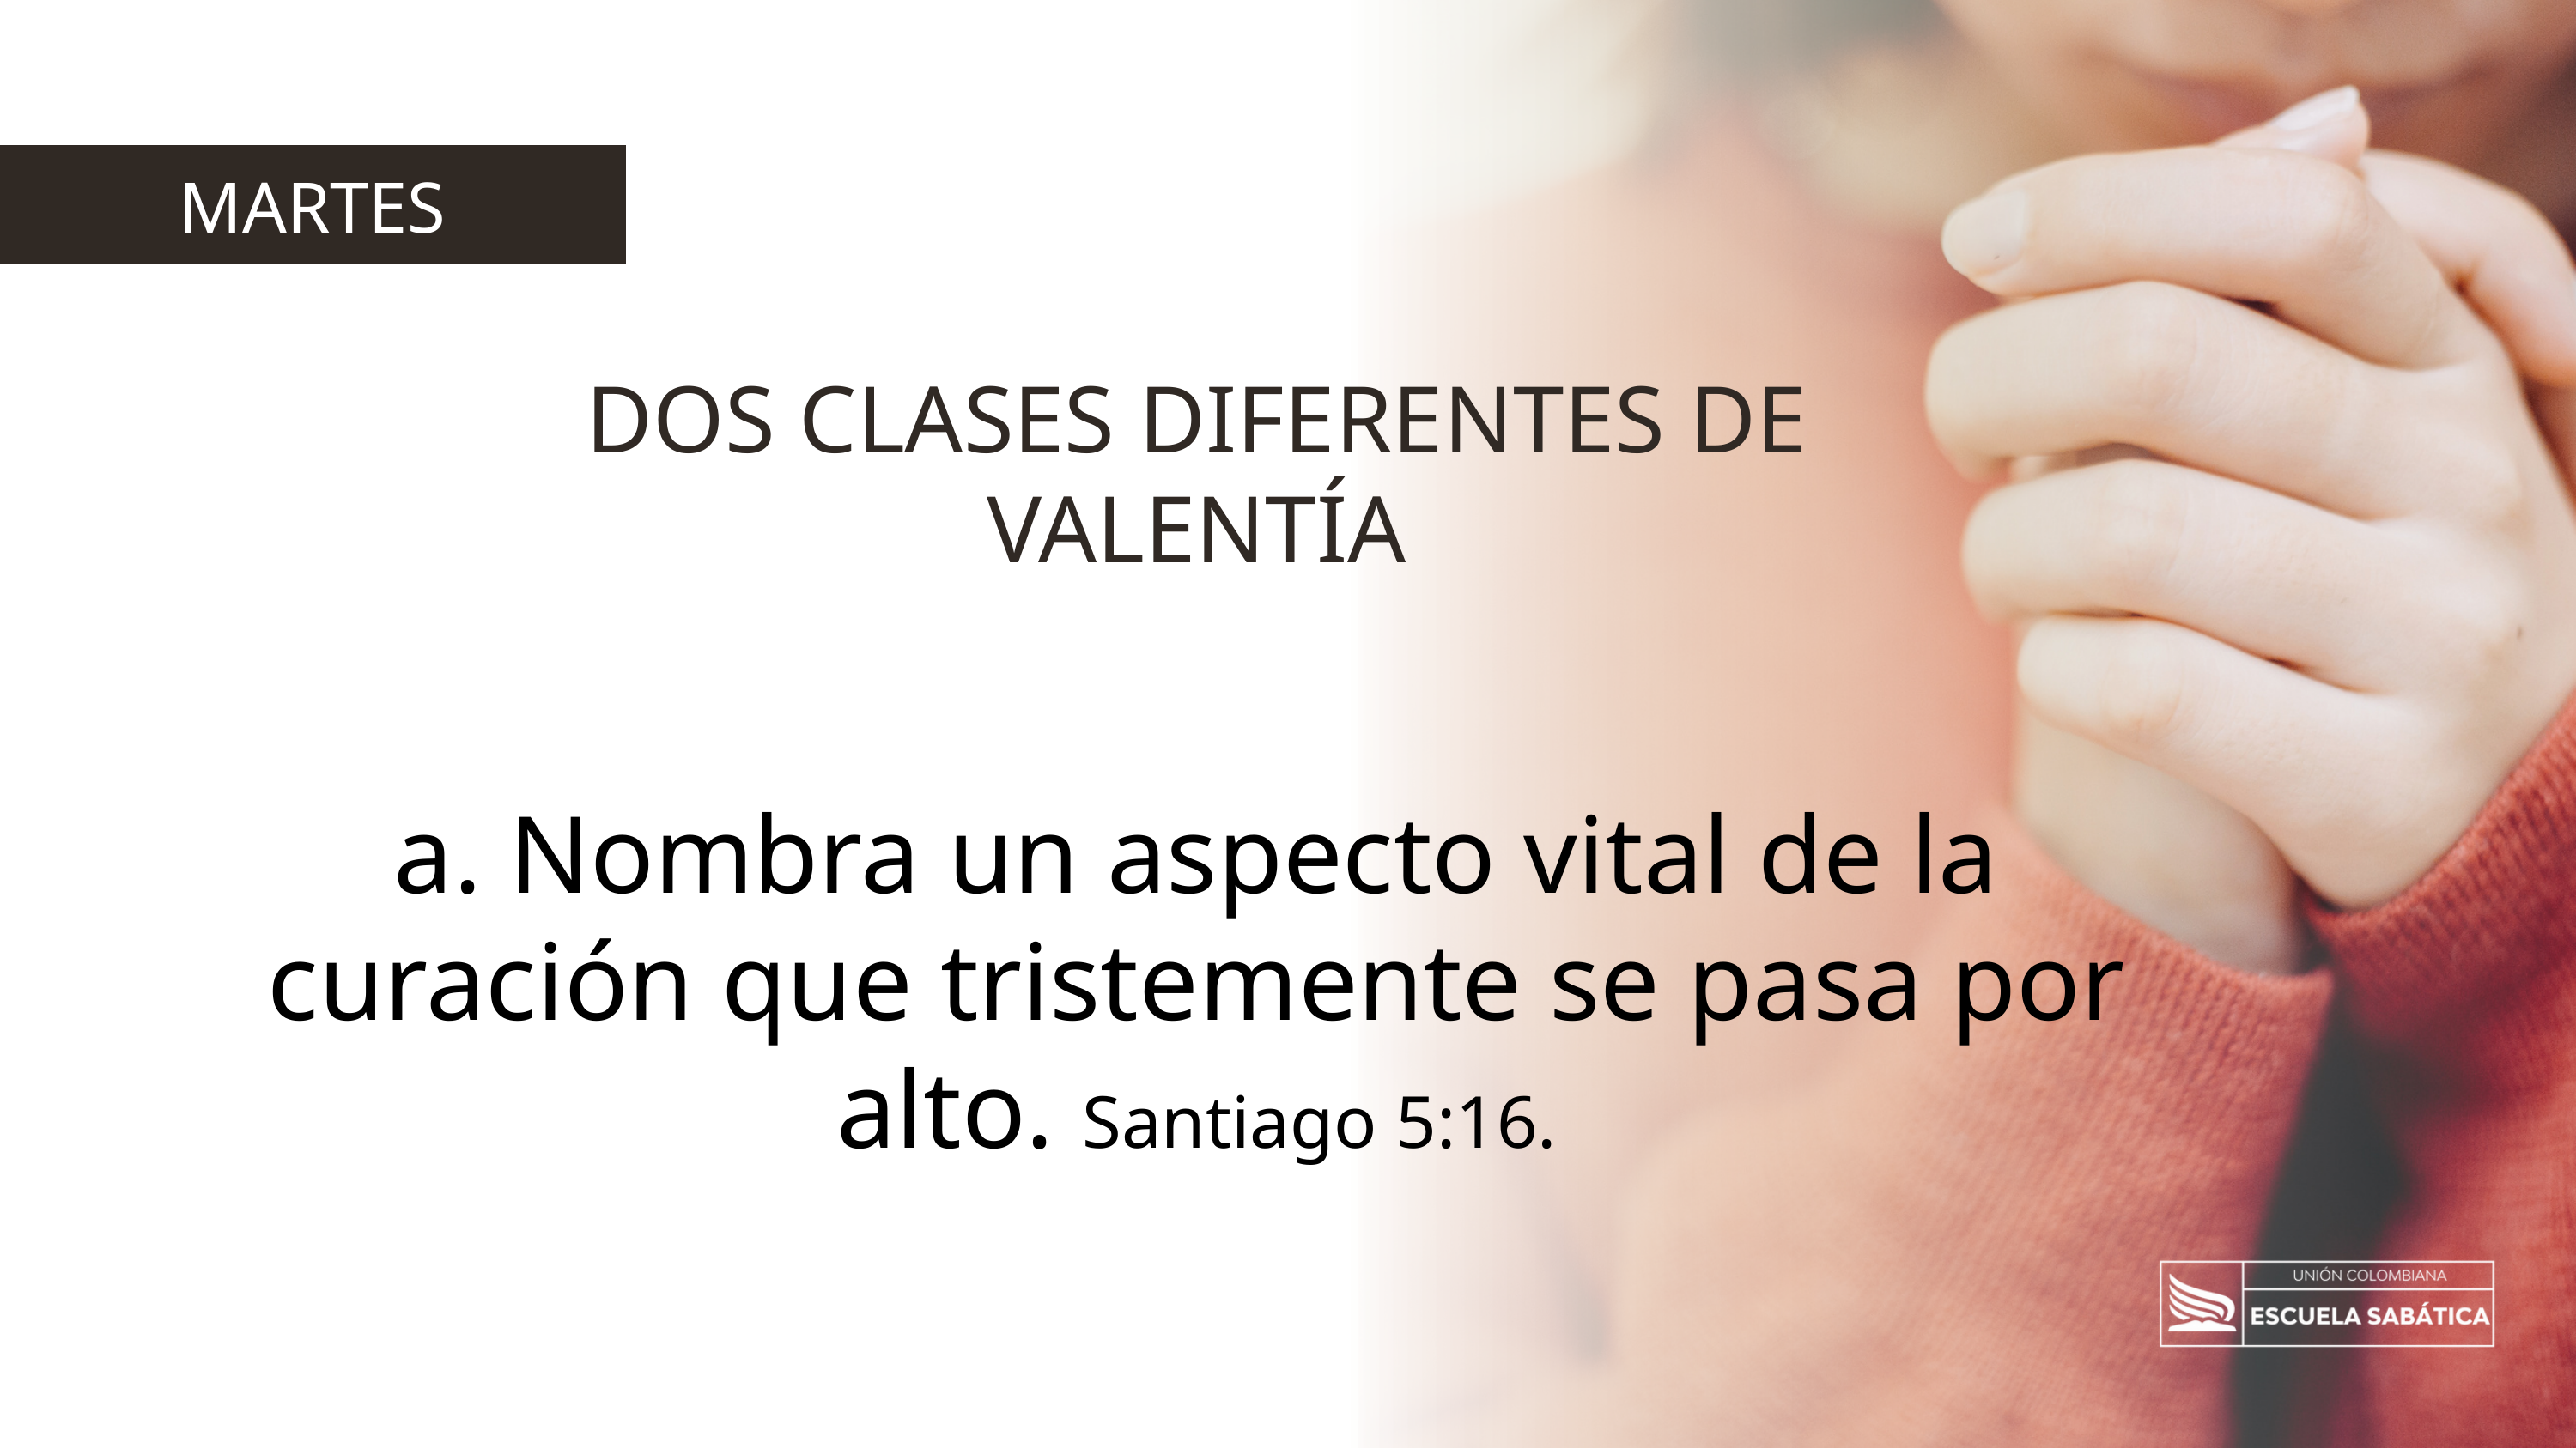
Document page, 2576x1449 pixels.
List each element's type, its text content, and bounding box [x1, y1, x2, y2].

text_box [2100, 1231, 2541, 1377]
text_box a. Nombra un aspecto vital de la curación que tristemente se pasa por alto. Santiago 5:16. [246, 786, 1331, 1170]
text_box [1335, 0, 2233, 1449]
text_box [2234, 0, 2576, 1448]
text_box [0, 144, 626, 265]
text_box DOS CLASES DIFERENTES DE VALENTÍA [409, 361, 1331, 581]
